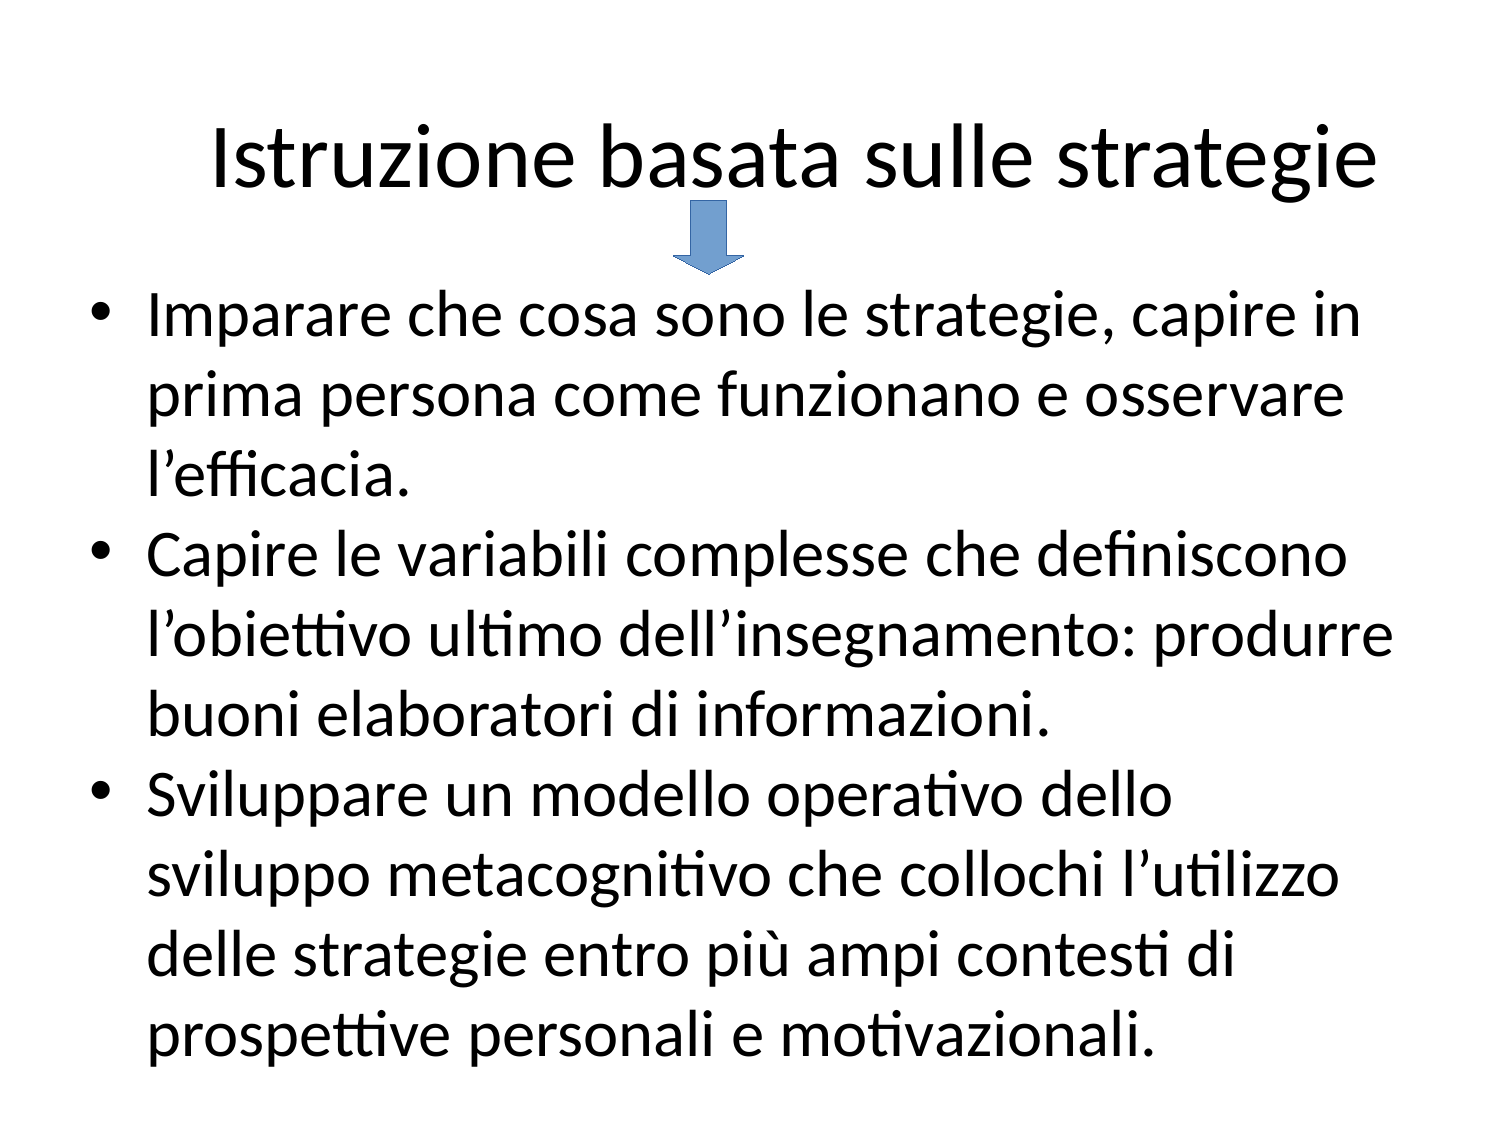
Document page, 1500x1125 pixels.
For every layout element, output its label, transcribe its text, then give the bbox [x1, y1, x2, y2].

text_box [673, 200, 744, 275]
text_box Istruzione basata sulle strategie [119, 57, 1470, 245]
text_box Imparare che cosa sono le strategie, capire in prima persona come funzionano e osservare l’efficacia. Capire le variabili complesse che definiscono l’obiettivo ultimo dell’insegnamento: produrre buoni elaboratori di informazioni. Sviluppare un modello operativo dello sviluppo metacognitivo che collochi l’utilizzo delle strategie entro più ampi contesti di prospettive personali e motivazionali. [75, 262, 1425, 1005]
